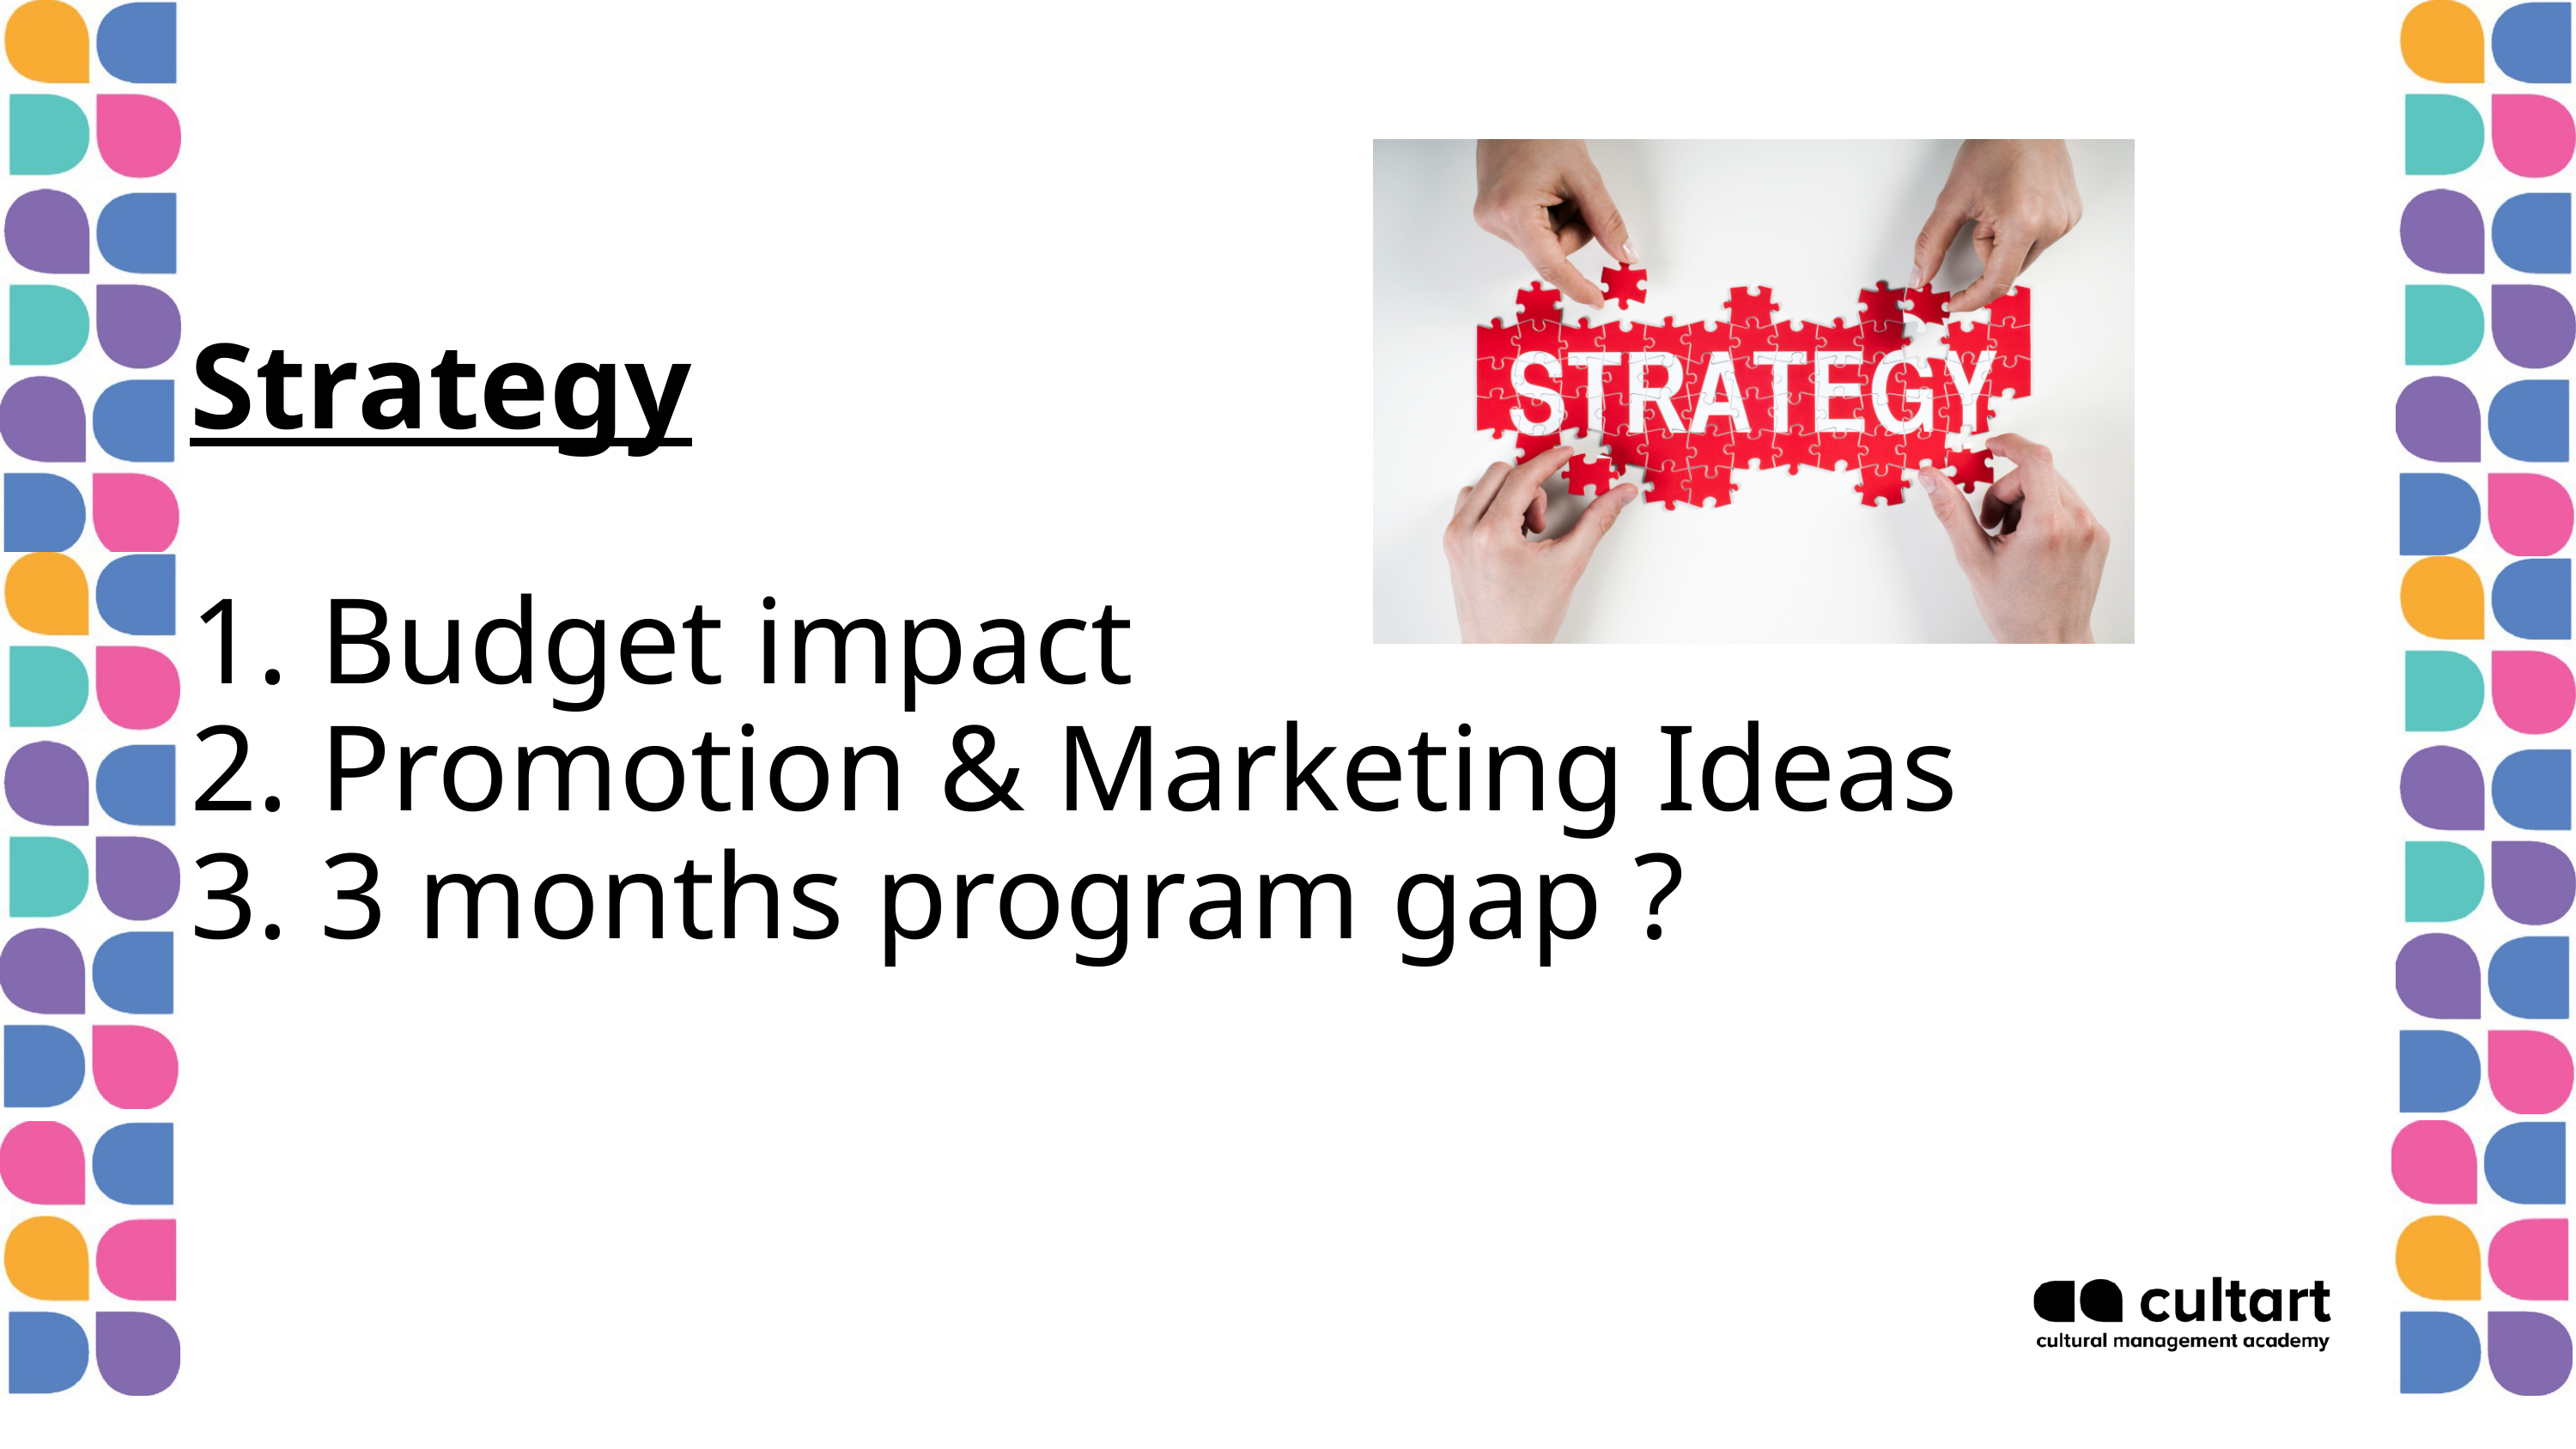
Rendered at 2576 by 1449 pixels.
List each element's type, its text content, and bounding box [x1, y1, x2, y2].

picture [1373, 139, 2135, 644]
picture [1972, 1120, 2573, 1415]
picture [0, 0, 181, 1109]
title Strategy 1. Budget impact 2. Promotion & Marketing Ideas 3. 3 months program gap ? [177, 76, 2399, 1214]
picture [2396, 0, 2576, 1114]
picture [0, 1121, 180, 1396]
